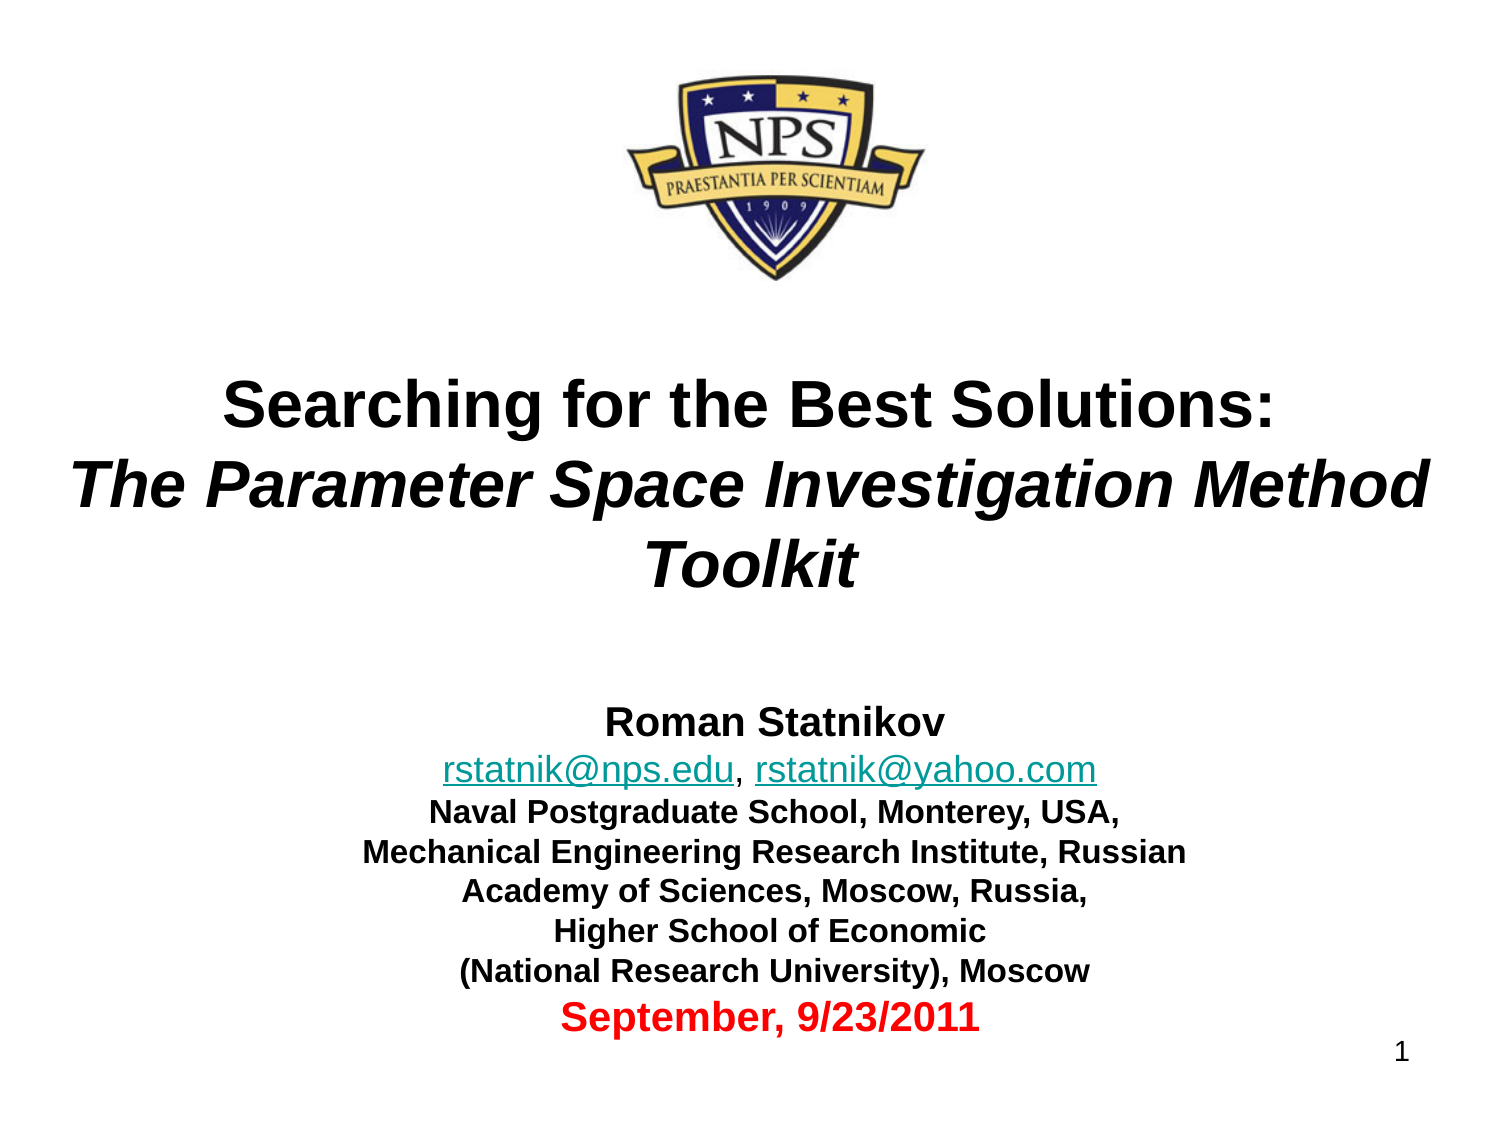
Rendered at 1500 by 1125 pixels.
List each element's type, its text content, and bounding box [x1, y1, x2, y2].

text_box Roman Statnikov rstatnik@nps.edu, rstatnik@yahoo.com Naval Postgraduate School, Monterey, USA, Mechanical Engineering Research Institute, Russian Academy of Sciences, Moscow, Russia, Higher School of Economic (National Research University), Moscow September, 9/23/2011 [300, 687, 1250, 1047]
picture [612, 49, 938, 294]
slide_number 1 [1074, 1024, 1426, 1103]
title Searching for the Best Solutions: The Parameter Space Investigation Method Toolkit [12, 362, 1488, 601]
